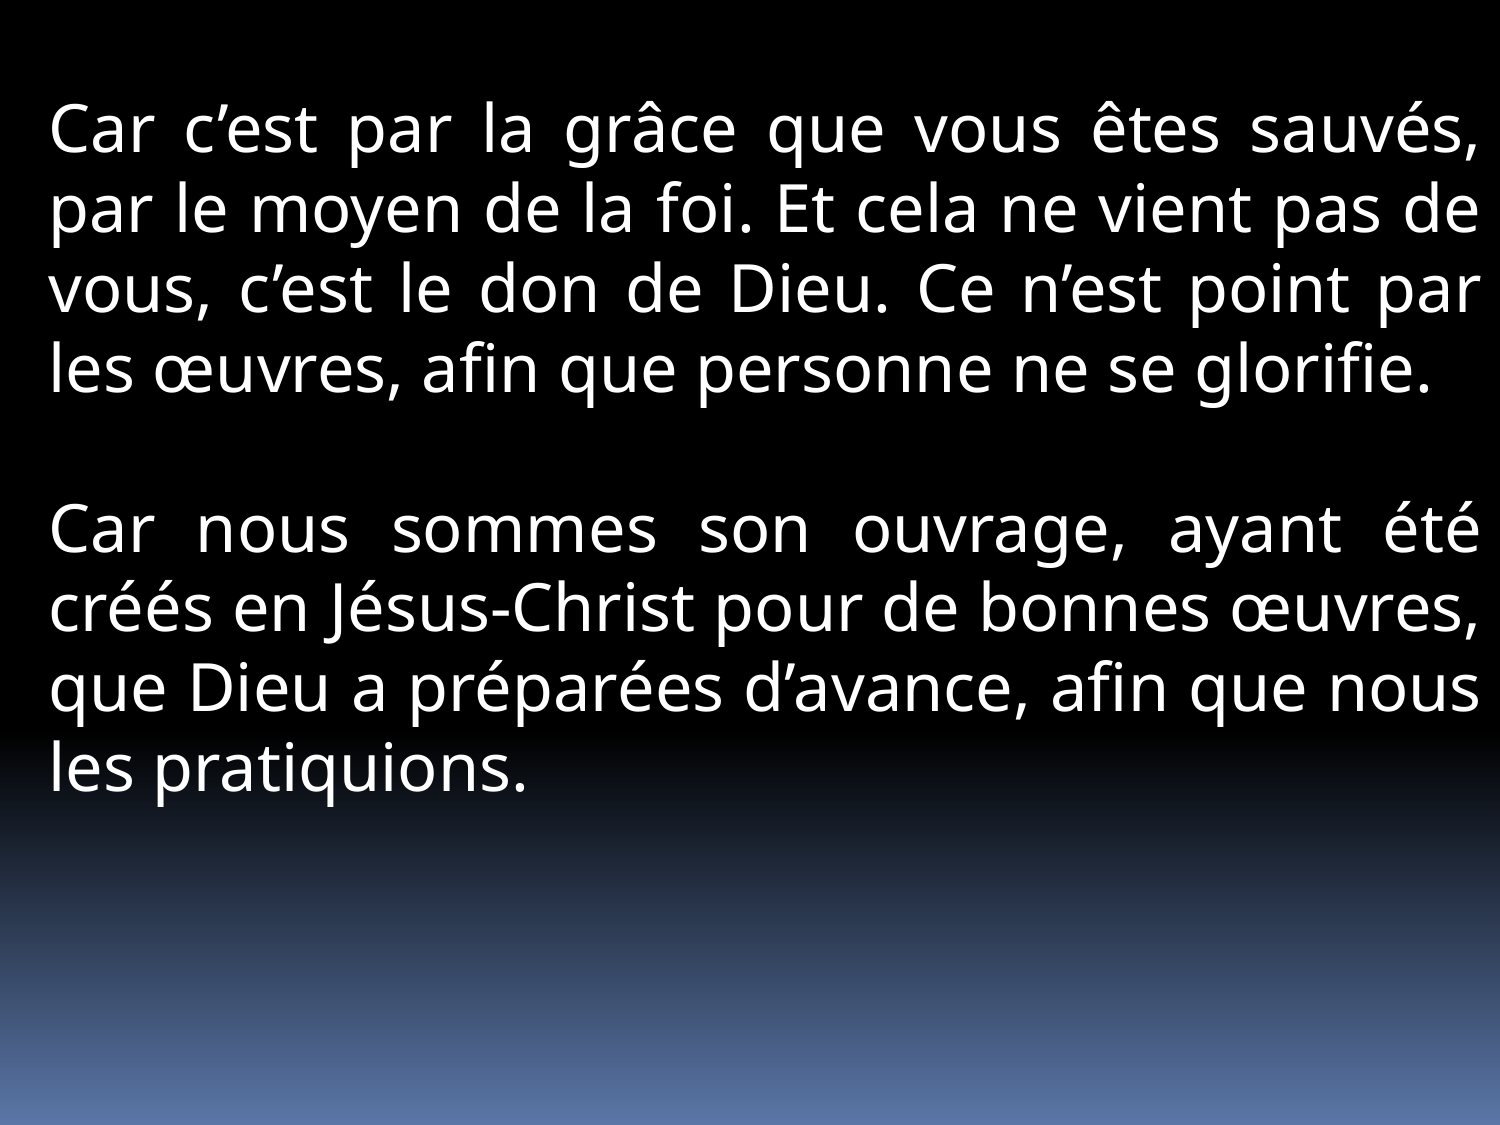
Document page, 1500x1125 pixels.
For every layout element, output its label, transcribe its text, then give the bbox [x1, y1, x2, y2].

text_box Car c’est par la grâce que vous êtes sauvés, par le moyen de la foi. Et cela ne vient pas de vous, c’est le don de Dieu. Ce n’est point par les œuvres, afin que personne ne se glorifie. Car nous sommes son ouvrage, ayant été créés en Jésus-Christ pour de bonnes œuvres, que Dieu a préparées d’avance, afin que nous les pratiquions. [33, 78, 1499, 813]
